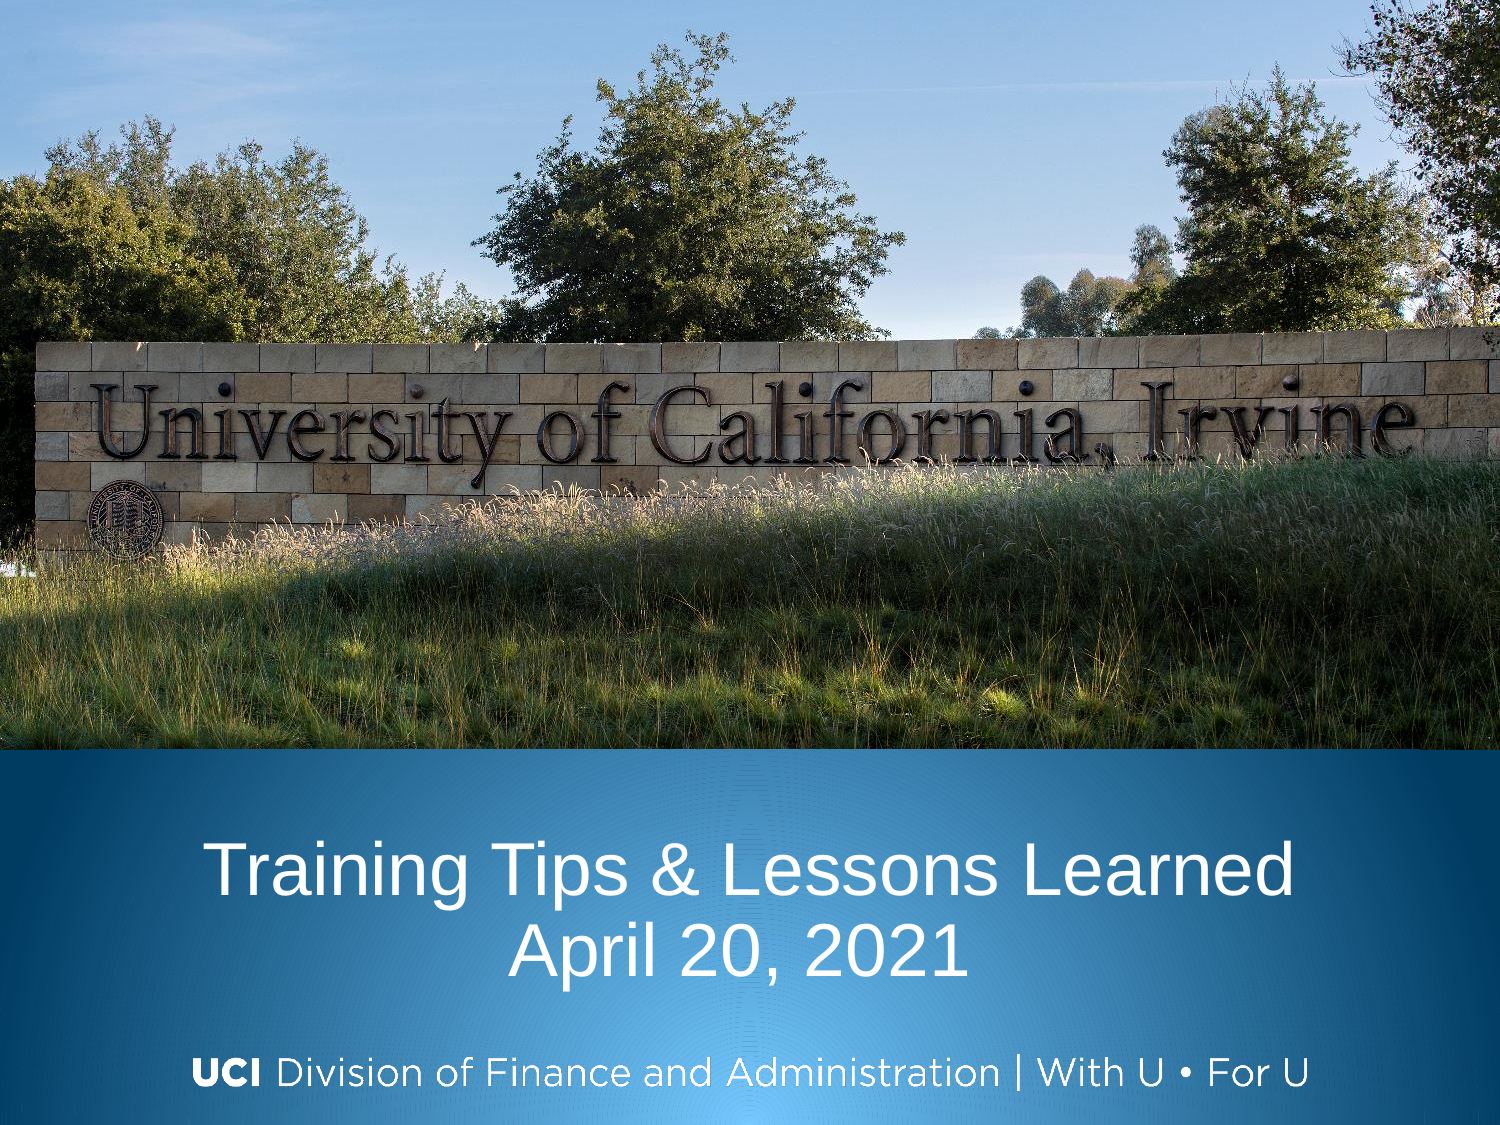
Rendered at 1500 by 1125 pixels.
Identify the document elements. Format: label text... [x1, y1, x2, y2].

title Training Tips & Lessons Learned April 20, 2021 [0, 803, 1500, 1021]
picture [193, 1054, 1307, 1091]
picture [0, 0, 1500, 749]
